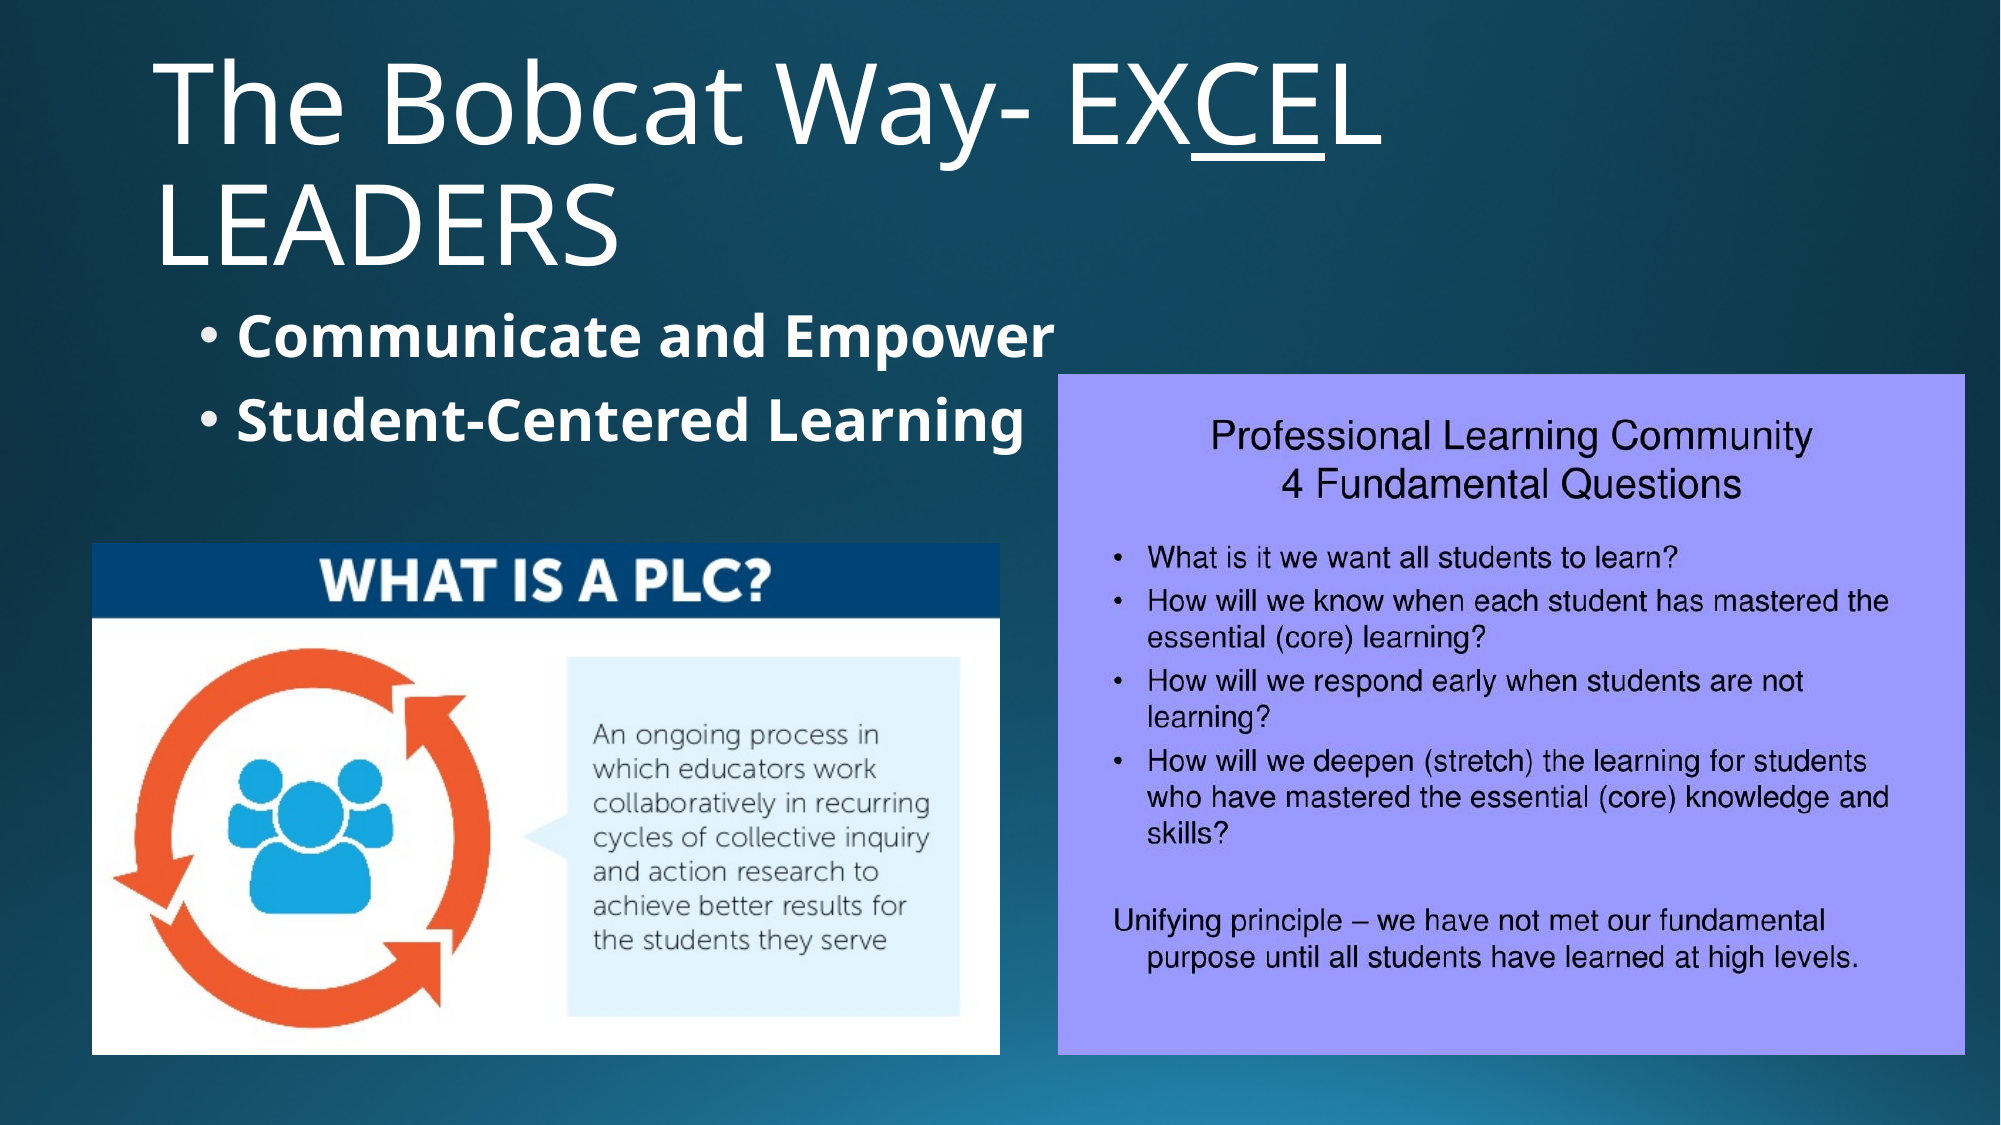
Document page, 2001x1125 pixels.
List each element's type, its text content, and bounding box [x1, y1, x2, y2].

title The Bobcat Way- EXCEL LEADERS [137, 59, 1863, 278]
picture [0, 0, 2001, 1125]
list Communicate and Empower Student-Centered Learning [183, 299, 1863, 1014]
